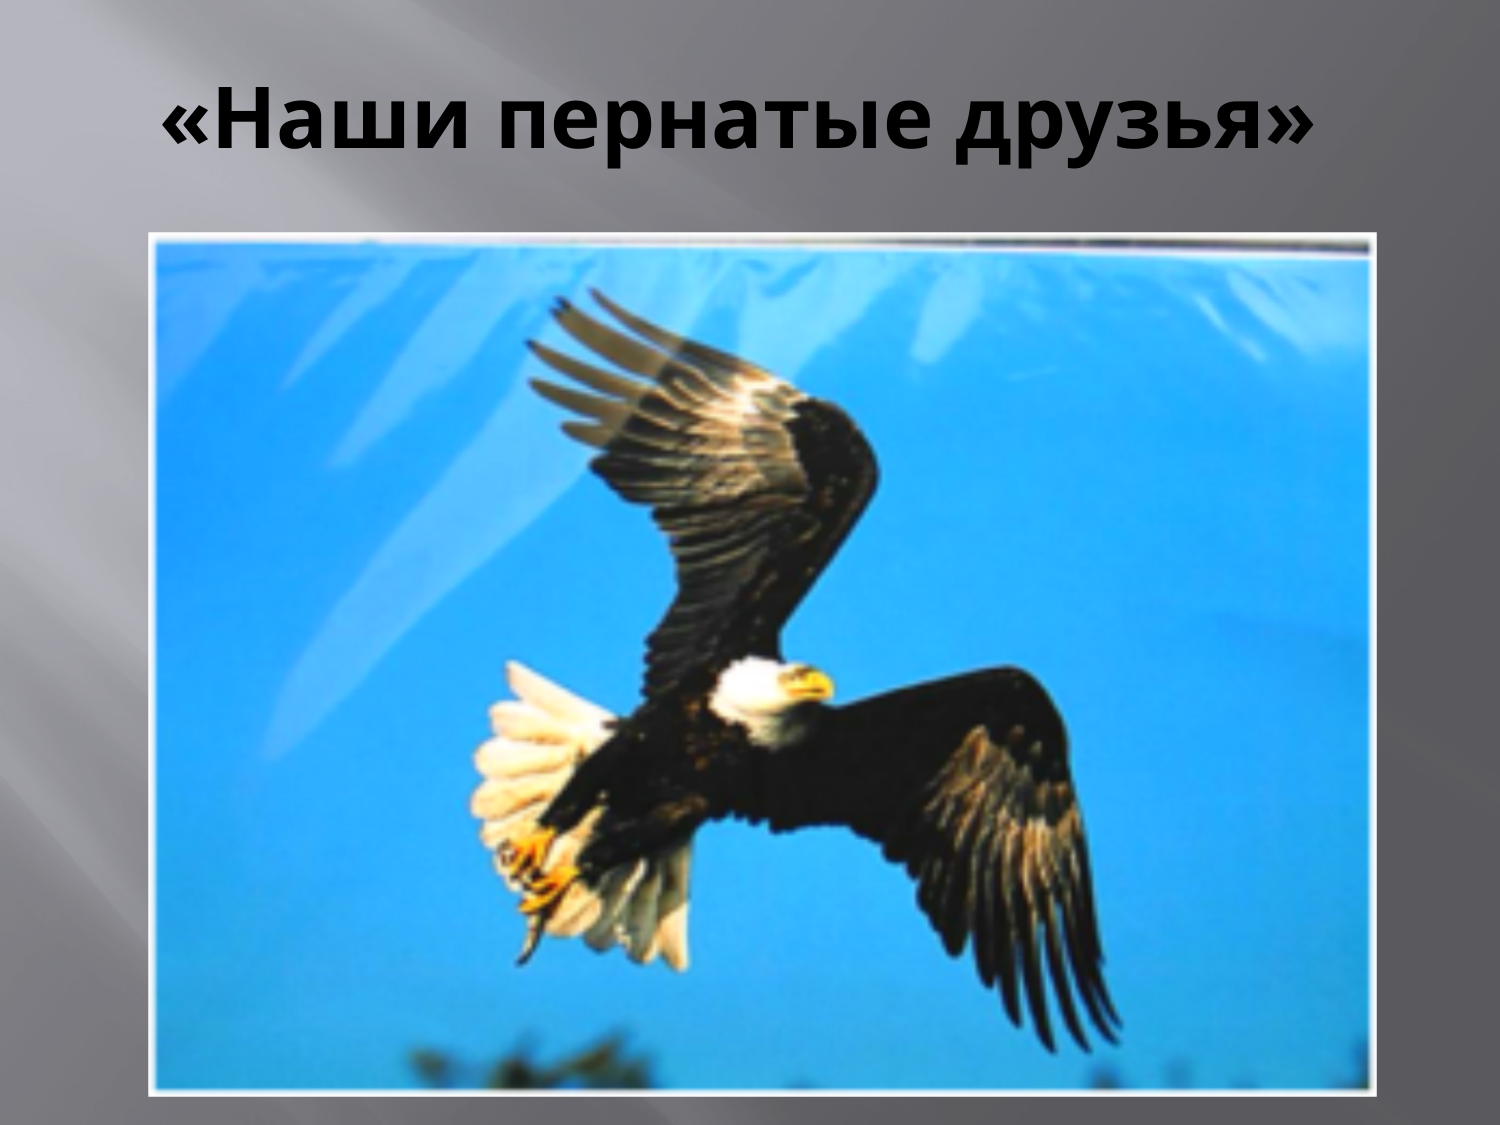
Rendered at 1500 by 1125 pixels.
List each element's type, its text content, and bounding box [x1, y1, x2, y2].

picture [147, 231, 1377, 1097]
title «Наши пернатые друзья» [75, 45, 1425, 185]
